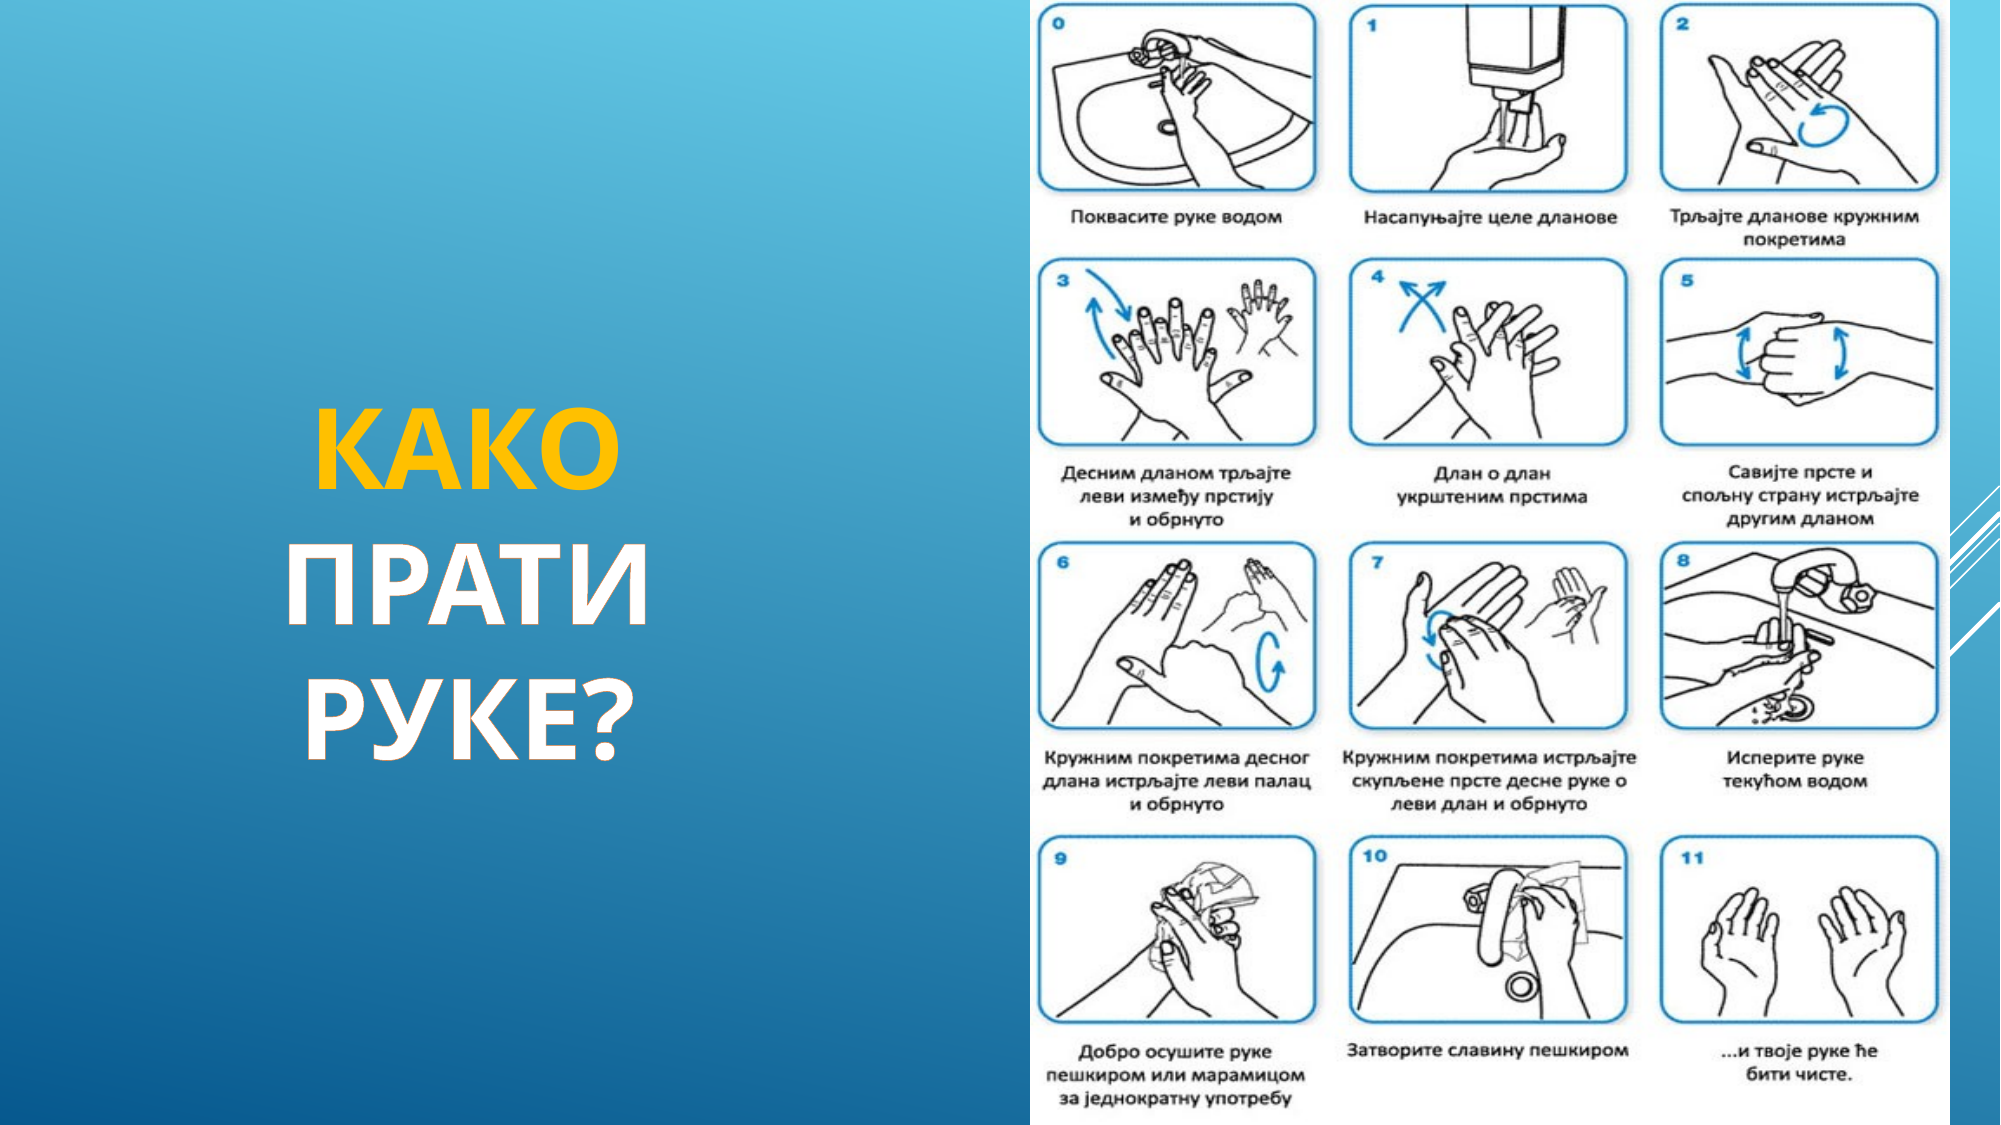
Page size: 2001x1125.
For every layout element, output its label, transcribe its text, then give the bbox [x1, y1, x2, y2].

text_box КАКО ПРАТИ РУКЕ? [160, 369, 774, 790]
picture [1030, 0, 1951, 1125]
